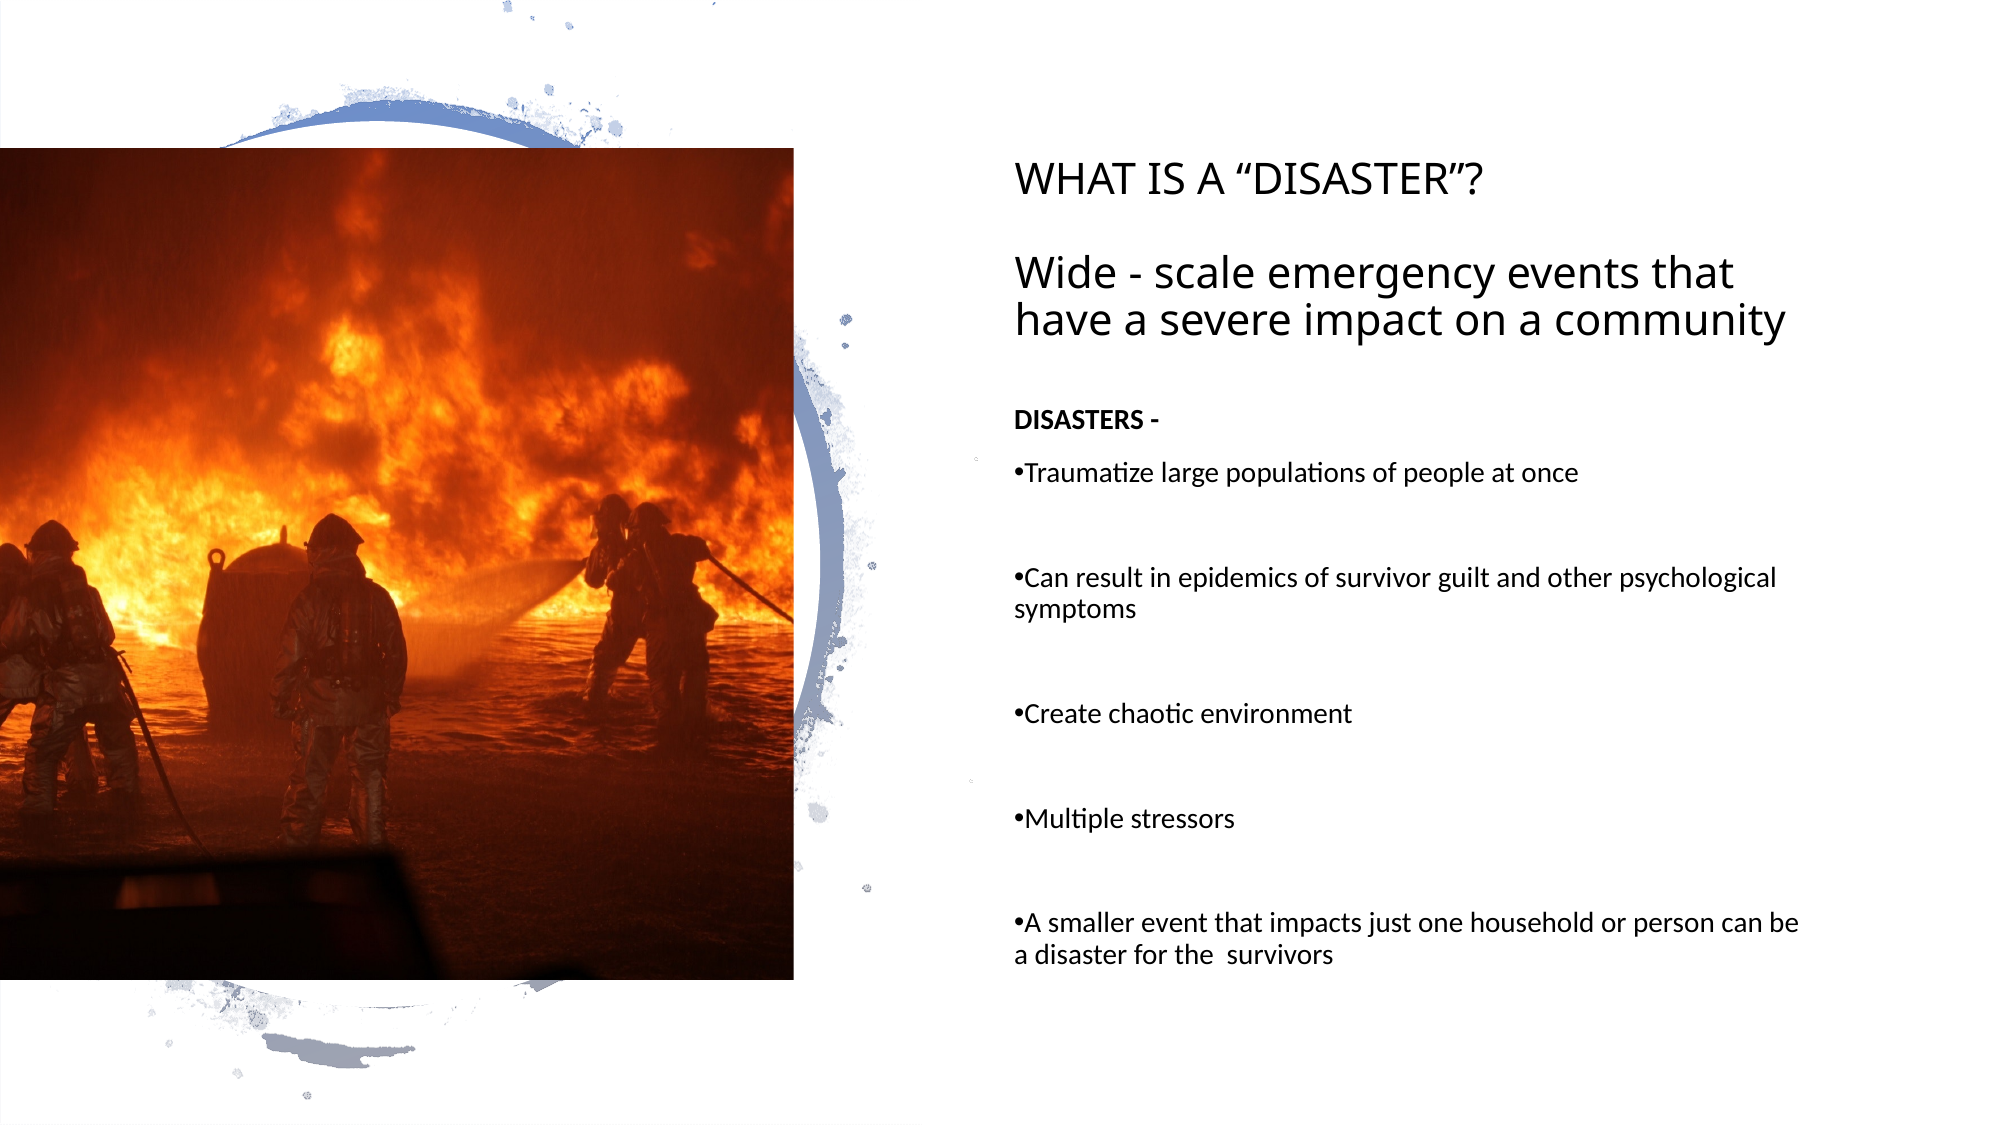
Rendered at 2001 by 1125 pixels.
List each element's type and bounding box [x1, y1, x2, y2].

picture [0, 0, 2000, 1125]
list [0, 148, 794, 980]
